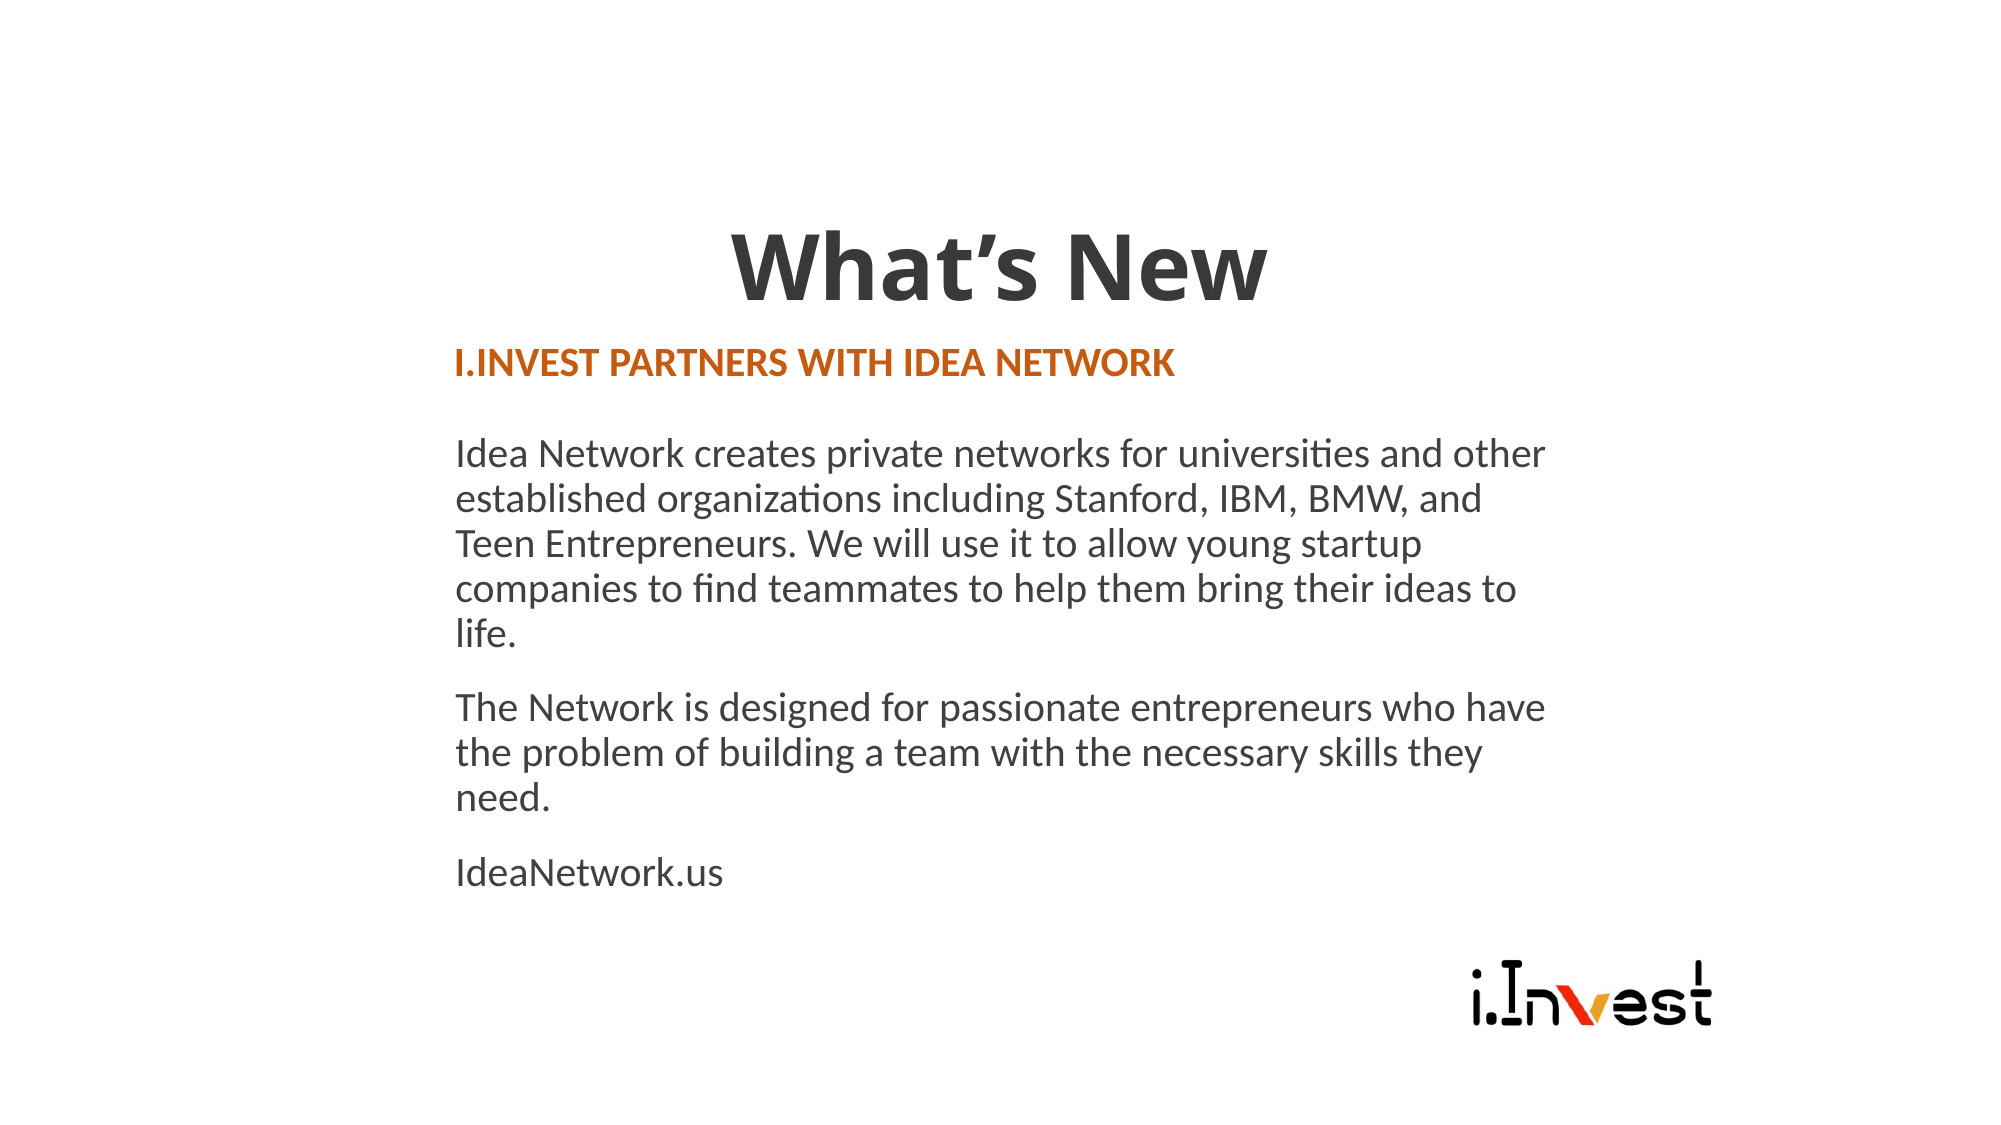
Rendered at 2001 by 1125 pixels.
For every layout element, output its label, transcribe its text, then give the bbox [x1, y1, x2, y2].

text_box i.Invest Partners with Idea network [438, 302, 1425, 424]
text_box Idea Network creates private networks for universities and other established organizations including Stanford, IBM, BMW, and Teen Entrepreneurs. We will use it to allow young startup companies to find teammates to help them bring their ideas to life. The Network is designed for passionate entrepreneurs who have the problem of building a team with the necessary skills they need. IdeaNetwork.us [440, 423, 1562, 913]
picture [1456, 954, 1726, 1031]
title What’s New [250, 175, 1751, 269]
